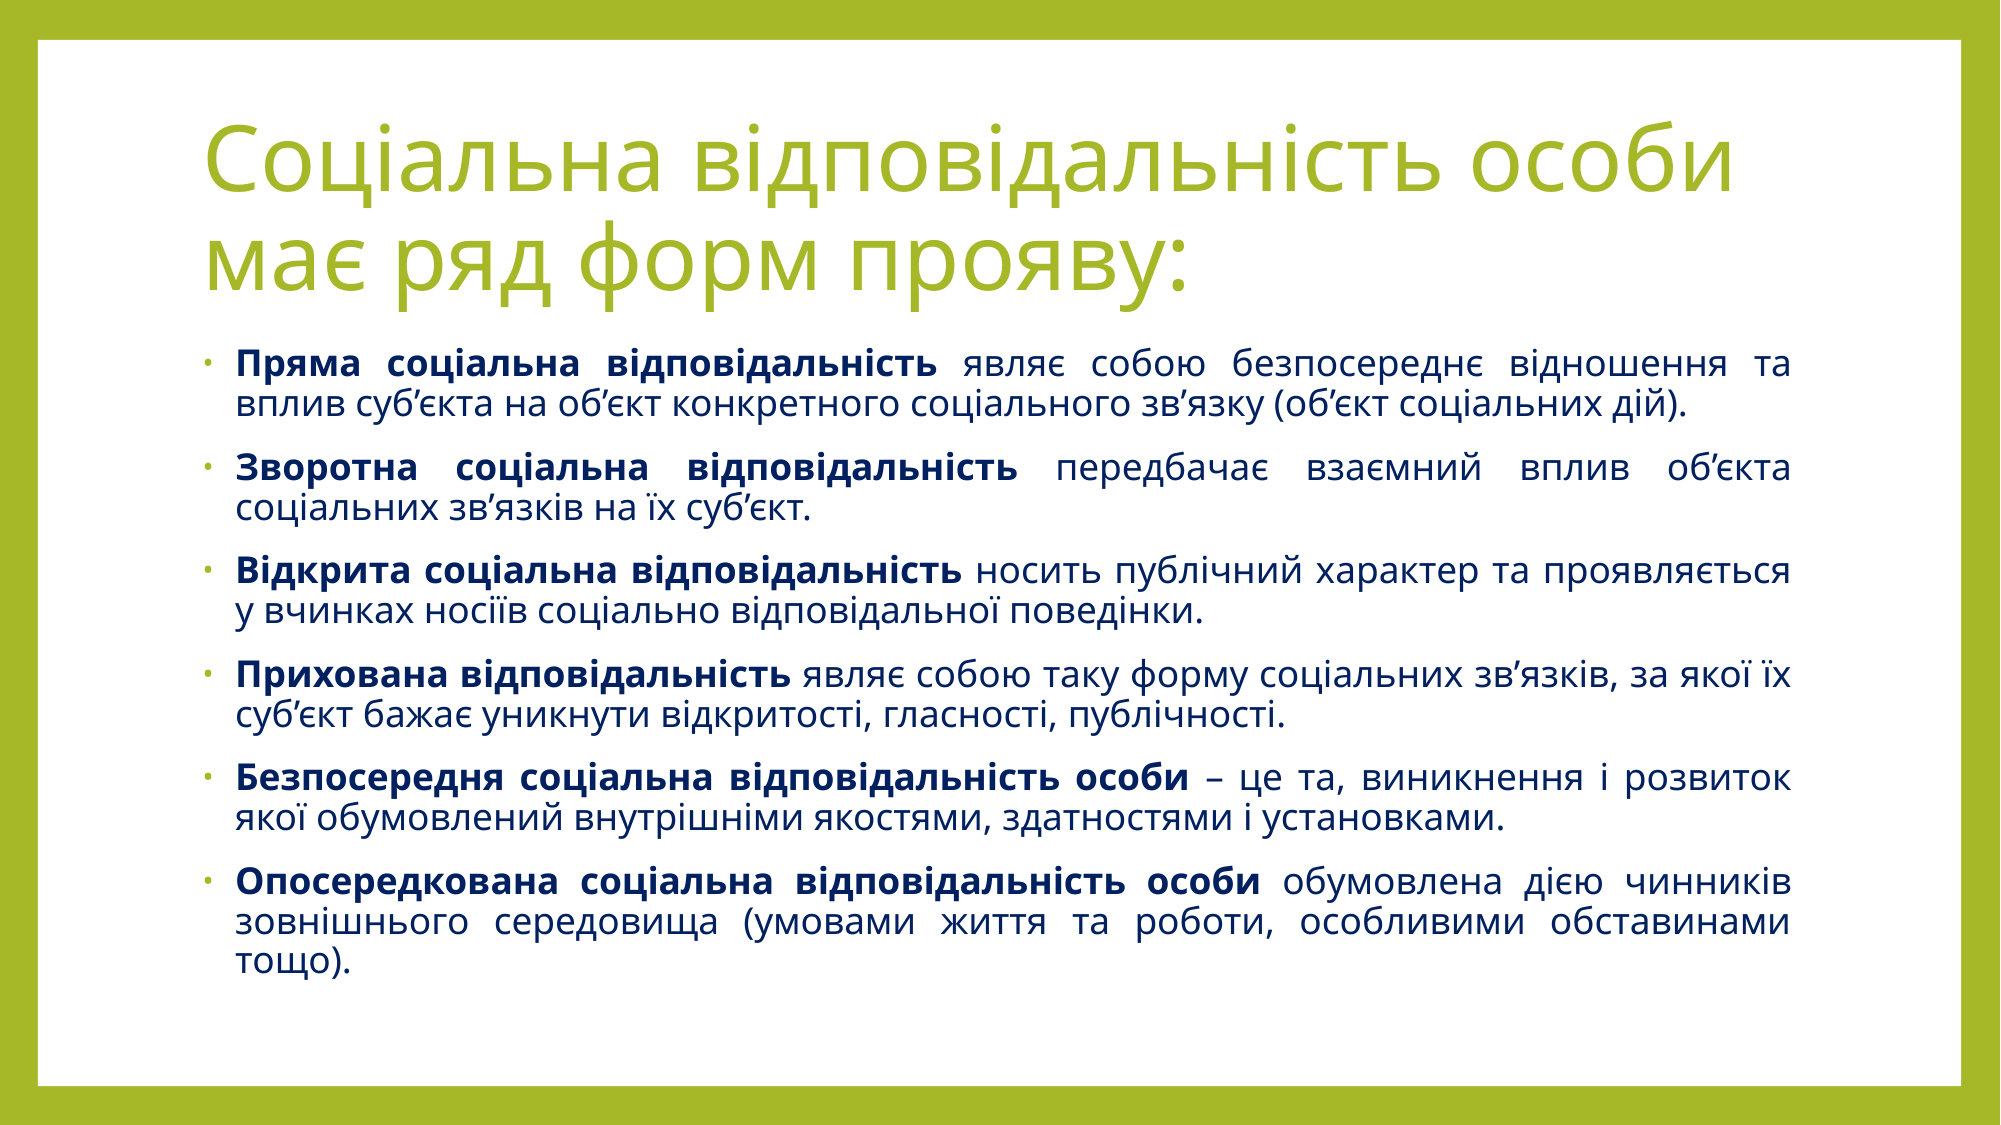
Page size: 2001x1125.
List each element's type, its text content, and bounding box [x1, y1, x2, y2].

title Соціальна відповідальність особи має ряд форм прояву: [187, 99, 1808, 323]
list Пряма соціальна відповідальність являє собою безпосереднє відношення та вплив суб’єкта на об’єкт конкретного соціального зв’язку (об’єкт соціальних дій). Зворотна соціальна відповідальність передбачає взаємний вплив об’єкта соціальних зв’язків на їх суб’єкт. Відкрита соціальна відповідальність носить публічний характер та проявляється у вчинках носіїв соціально відповідальної поведінки. Прихована відповідальність являє собою таку форму соціальних зв’язків, за якої їх суб’єкт бажає уникнути відкритості, гласності, публічності. Безпосередня соціальна відповідальність особи – це та, виникнення і розвиток якої обумовлений внутрішніми якостями, здатностями і установками. Опосередкована соціальна відповідальність особи обумовлена дією чинників зовнішнього середовища (умовами життя та роботи, особливими обставинами тощо). [187, 337, 1808, 1000]
